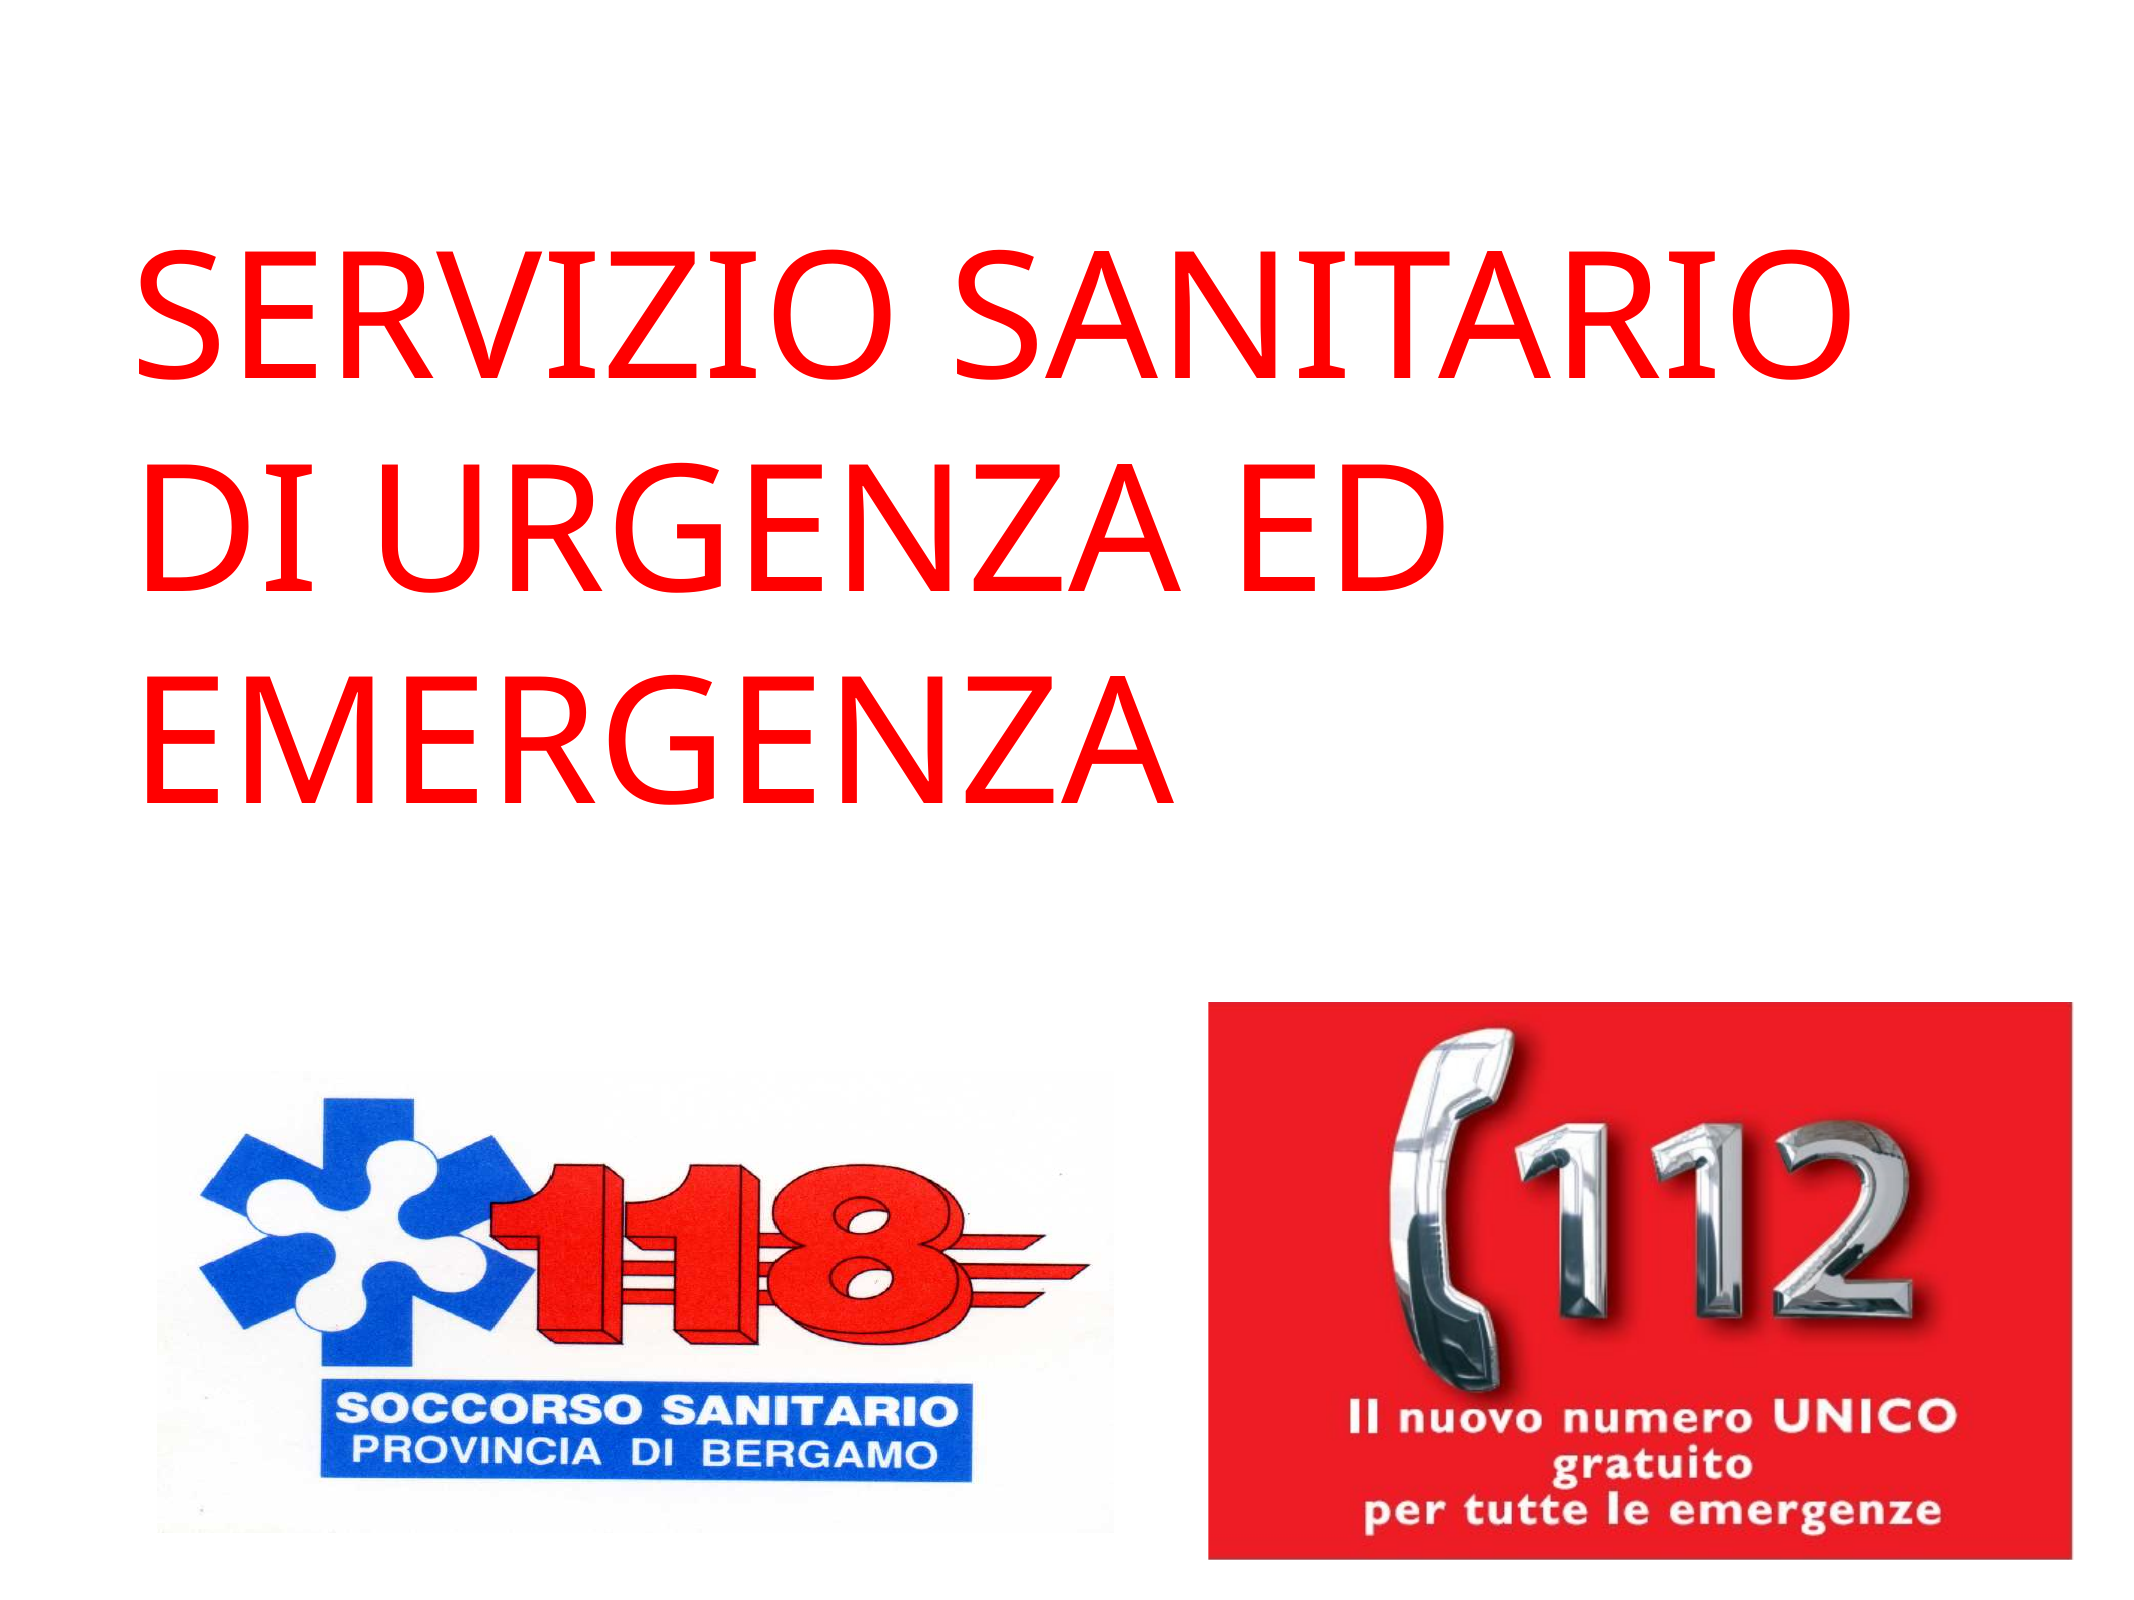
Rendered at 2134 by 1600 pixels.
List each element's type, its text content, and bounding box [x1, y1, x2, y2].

picture [156, 1071, 1114, 1533]
picture [1208, 1002, 2074, 1560]
text_box SERVIZIO SANITARIO DI URGENZA ED EMERGENZA [109, 91, 2012, 1163]
